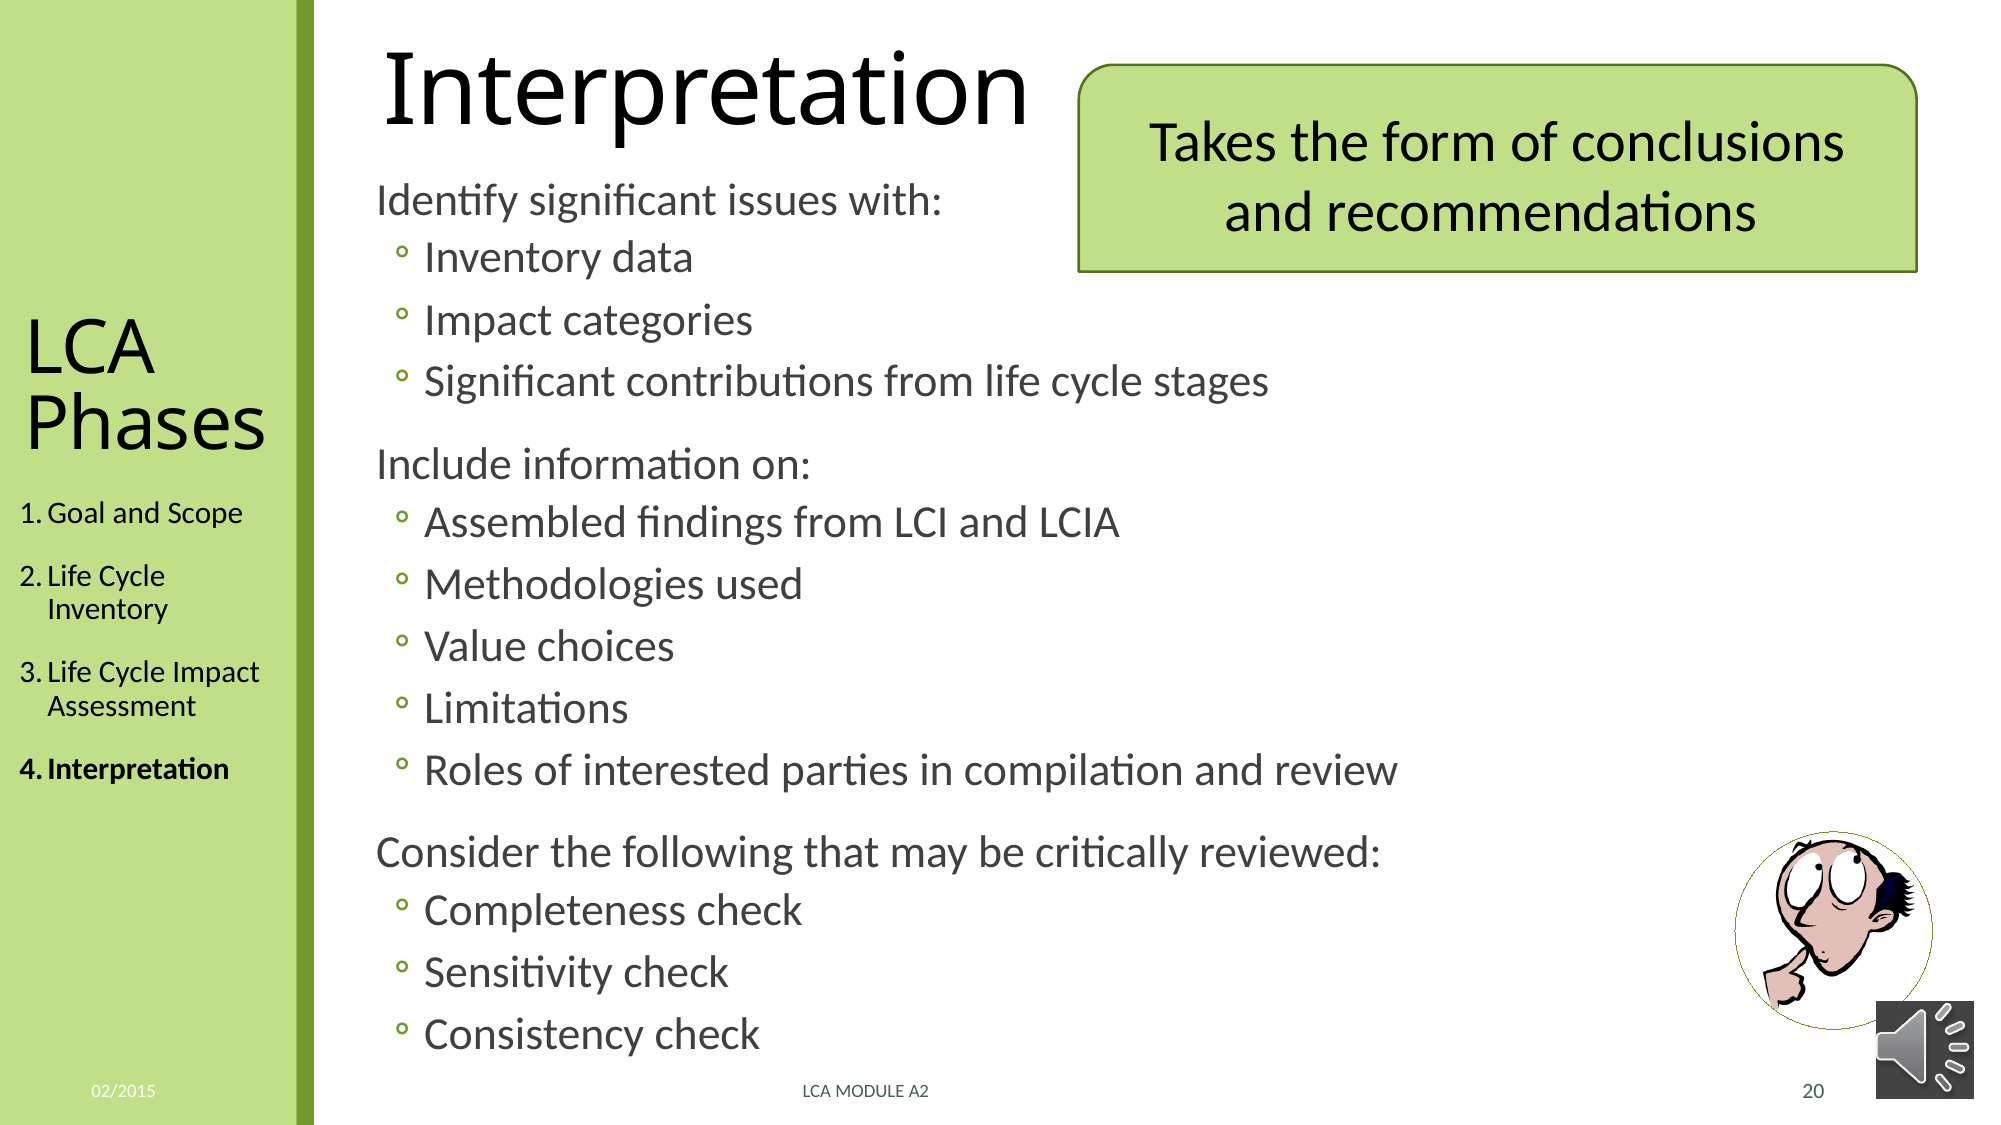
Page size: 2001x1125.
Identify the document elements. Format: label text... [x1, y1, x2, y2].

slide_number 02/2015 [76, 1059, 506, 1120]
slide_number 20 [1624, 1078, 1840, 1120]
text_box Interpretation [368, 0, 1862, 153]
list Goal and Scope Life Cycle Inventory Life Cycle Impact Assessment Interpretation [4, 488, 297, 1044]
text_box Takes the form of conclusions and recommendations [1077, 63, 1918, 273]
title LCA Phases [9, 97, 285, 473]
picture [1874, 999, 1976, 1101]
footer LCA Module A2 [787, 1078, 1550, 1120]
text_box Identify significant issues with: Inventory data Impact categories Significant contributions from life cycle stages Include information on: Assembled findings from LCI and LCIA Methodologies used Value choices Limitations Roles of interested parties in compilation and review Consider the following that may be critically reviewed: Completeness check Sensitivity check Consistency check [361, 168, 1840, 1078]
text_box [1734, 831, 1933, 1030]
